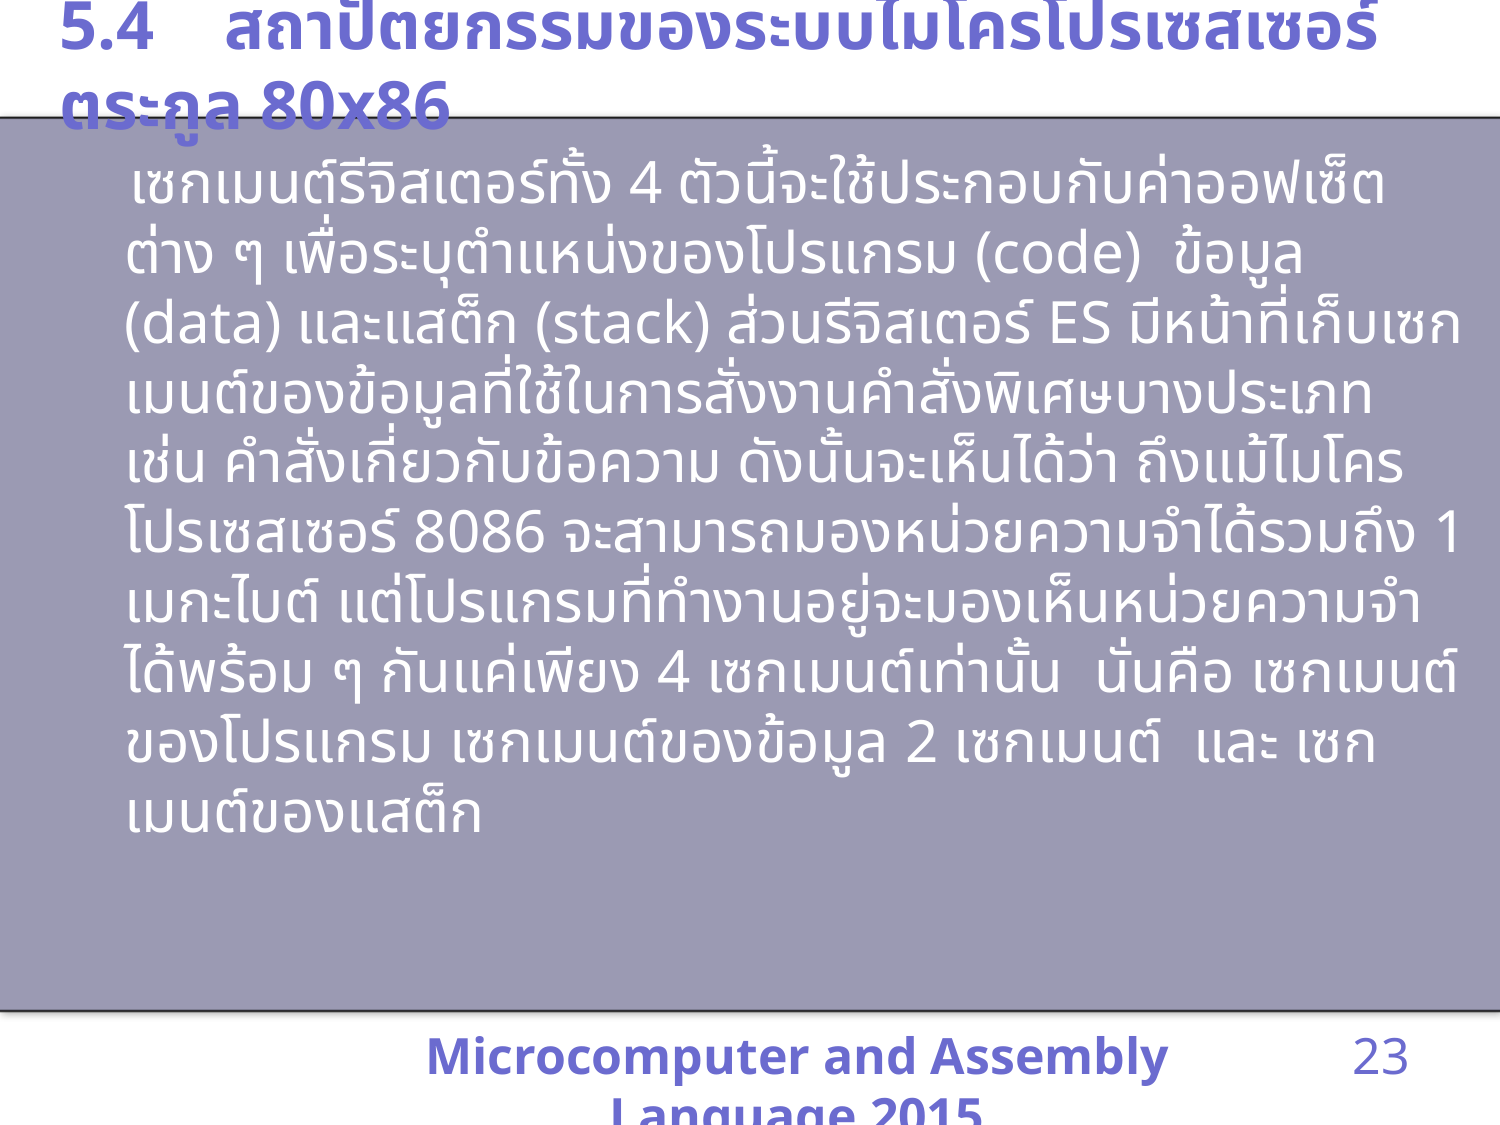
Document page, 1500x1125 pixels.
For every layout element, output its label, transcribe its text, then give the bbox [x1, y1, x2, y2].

title 5.4 สถาปัตยกรรมของระบบไมโครโปรเซสเซอร์ตระกูล 80x86 [44, 12, 1395, 113]
footer Microcomputer and Assembly Language 2015 [407, 1017, 1074, 1096]
list เซกเมนต์รีจิสเตอร์ทั้ง 4 ตัวนี้จะใช้ประกอบกับค่าออฟเซ็ตต่าง ๆ เพื่อระบุตำแหน่งของโปรแกรม (code) ข้อมูล (data) และแสต็ก (stack) ส่วนรีจิสเตอร์ ES มีหน้าที่เก็บเซกเมนต์ของข้อมูลที่ใช้ในการสั่งงานคำสั่งพิเศษบางประเภท เช่น คำสั่งเกี่ยวกับข้อความ ดังนั้นจะเห็นได้ว่า ถึงแม้ไมโครโปรเซสเซอร์ 8086 จะสามารถมองหน่วยความจำได้รวมถึง 1 เมกะไบต์ แต่โปรแกรมที่ทำงานอยู่จะมองเห็นหน่วยความจำได้พร้อม ๆ กันแค่เพียง 4 เซกเมนต์เท่านั้น นั่นคือ เซกเมนต์ของโปรแกรม เซกเมนต์ของข้อมูล 2 เซกเมนต์ และ เซกเมนต์ของแสต็ก [53, 137, 1483, 1012]
picture [0, 0, 1500, 1125]
slide_number 23 [1074, 1017, 1425, 1096]
